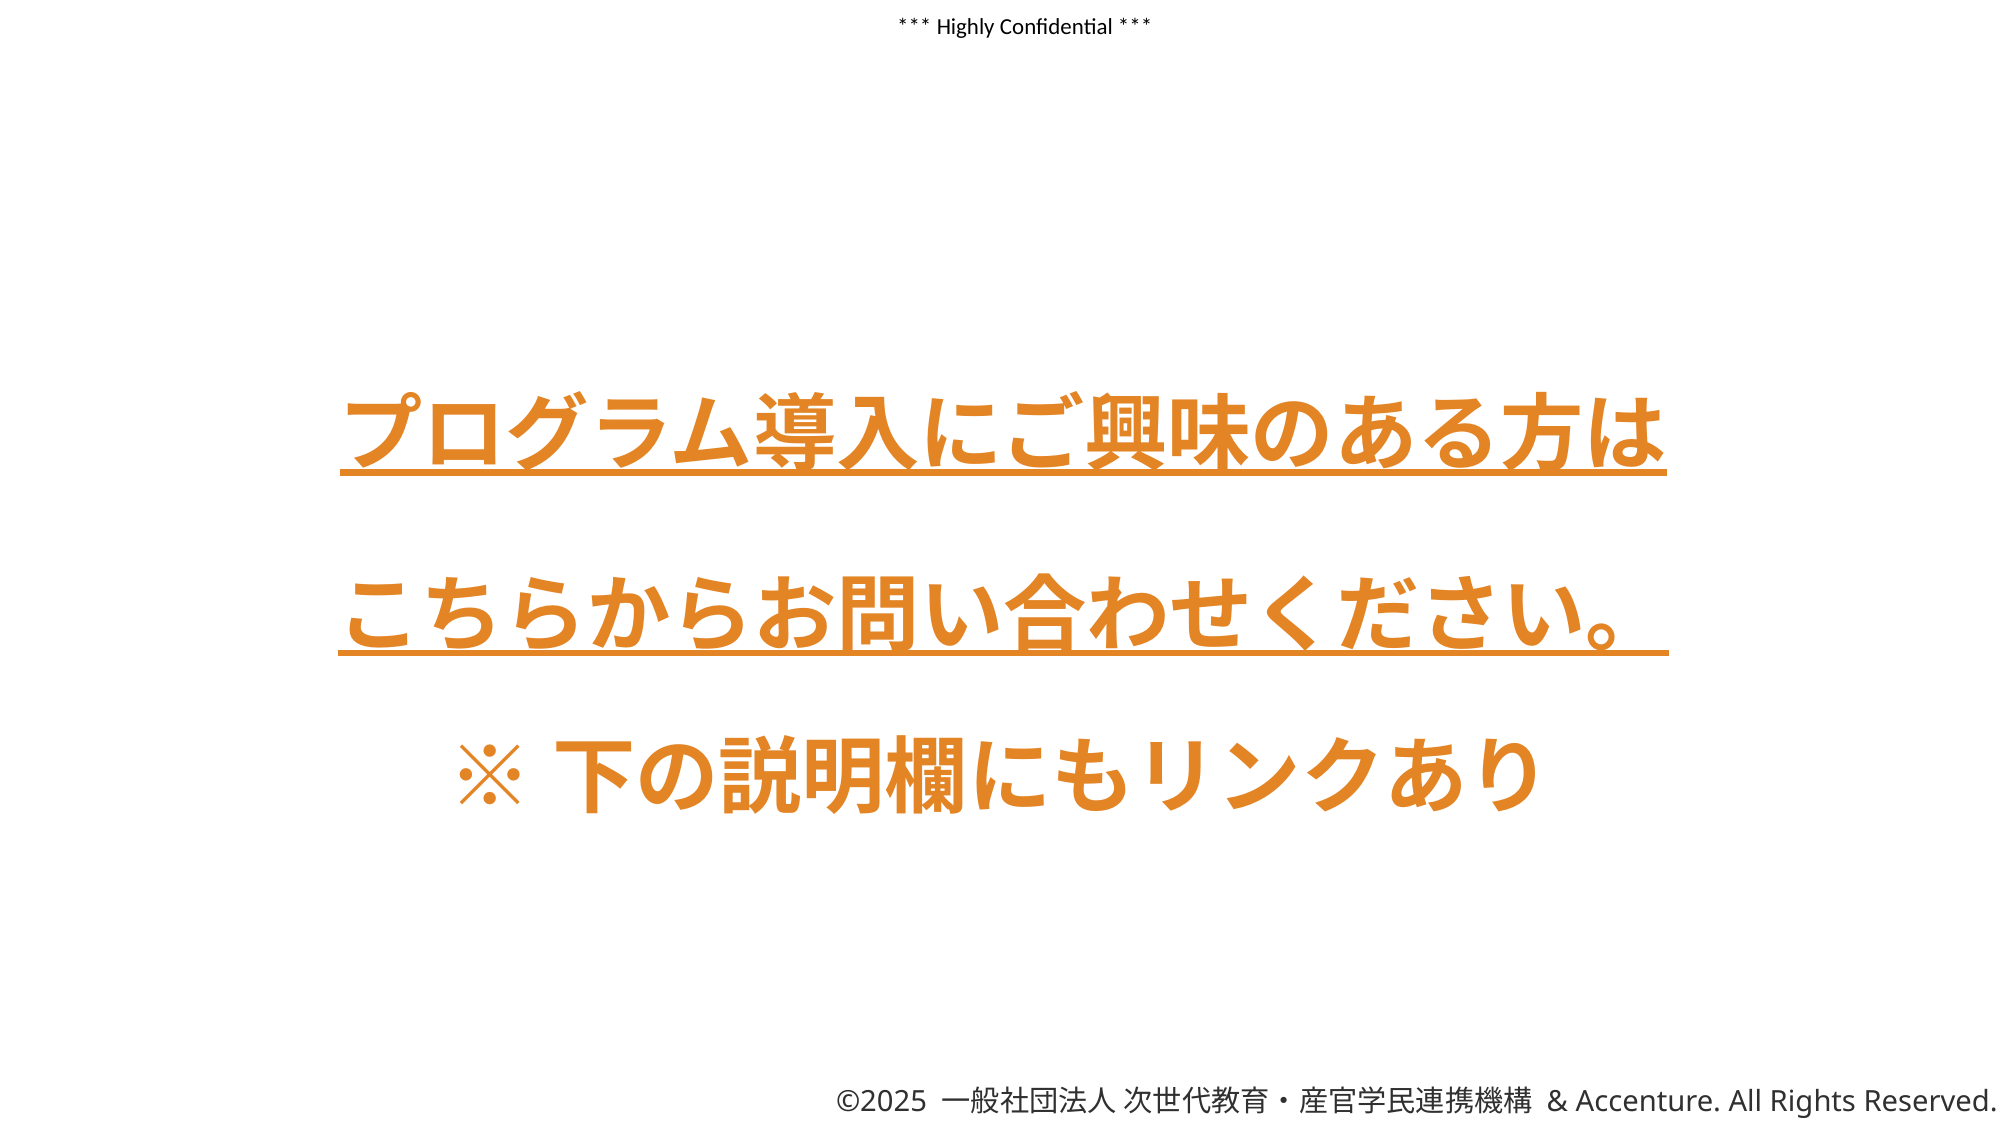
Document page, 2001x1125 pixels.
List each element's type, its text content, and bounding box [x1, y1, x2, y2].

text_box ※下の説明欄にもリンクあり [273, 687, 1727, 810]
title プログラム導入にご興味のある方は こちらからお問い合わせください。 [276, 291, 1731, 710]
text_box ©2025 一般社団法人 次世代教育・産官学民連携機構 & Accenture. All Rights Reserved. [821, 1074, 2000, 1125]
